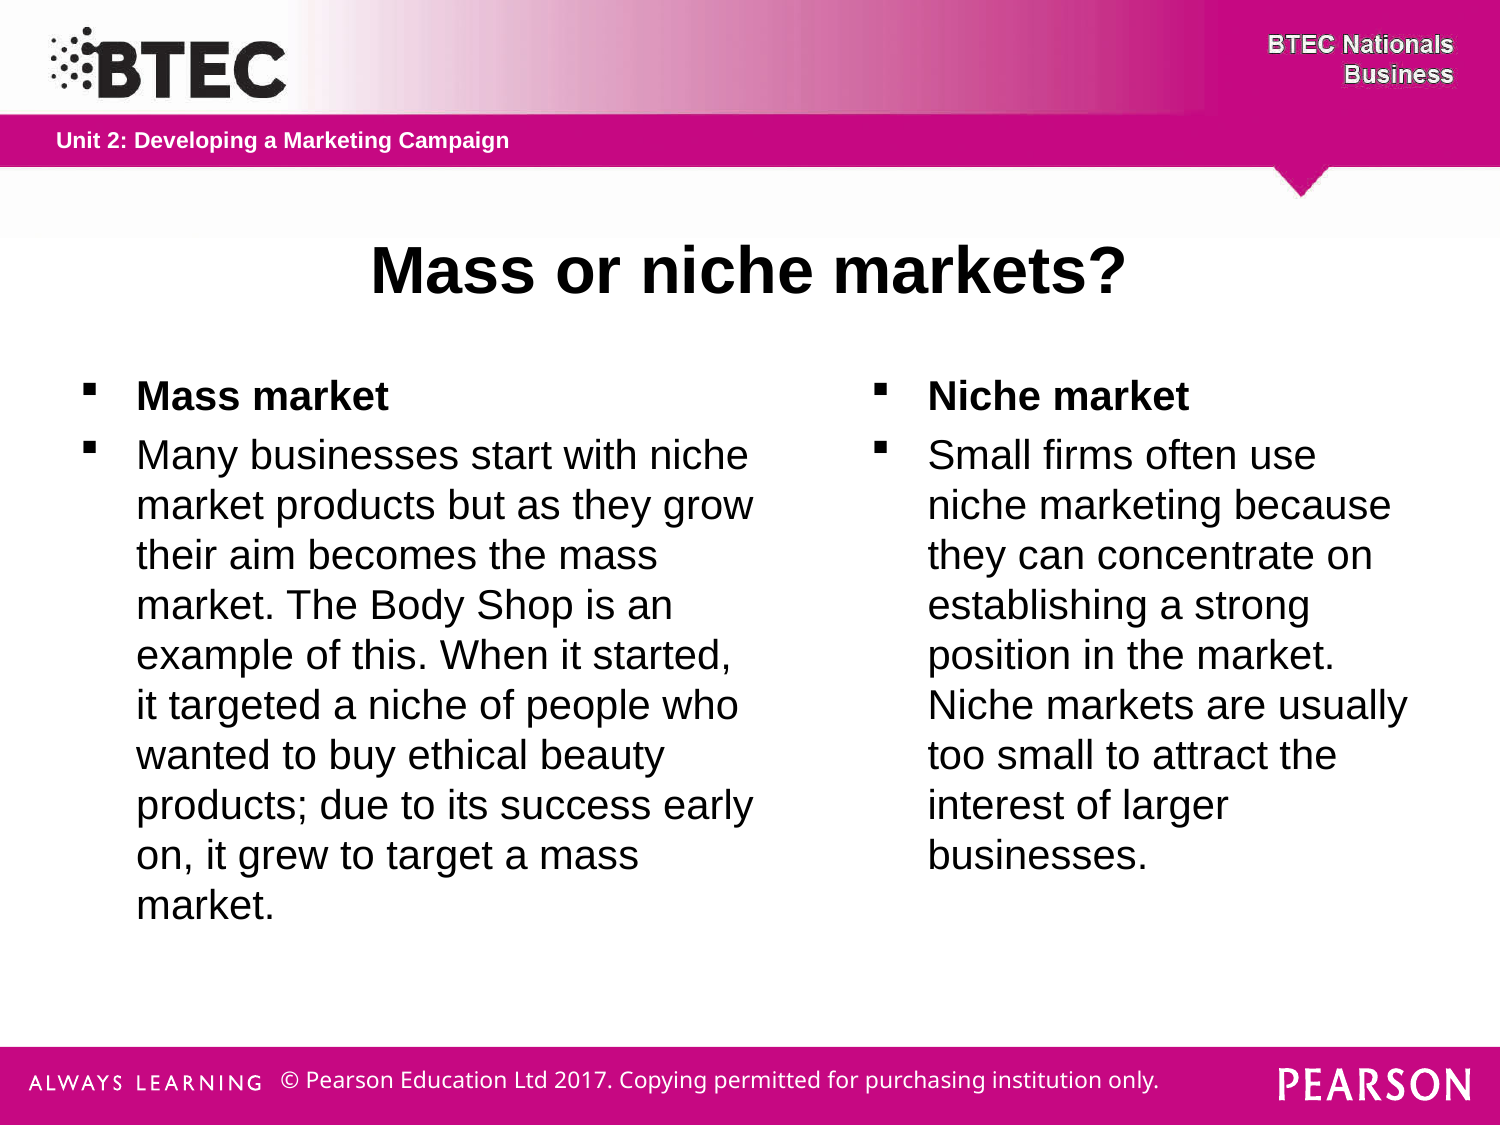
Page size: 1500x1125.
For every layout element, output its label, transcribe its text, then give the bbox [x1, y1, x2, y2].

list Niche market Small firms often use niche marketing because they can concentrate on establishing a strong position in the market. Niche markets are usually too small to attract the interest of larger businesses. [856, 361, 1424, 848]
list Mass market Many businesses start with niche market products but as they grow their aim becomes the mass market. The Body Shop is an example of this. When it started, it targeted a niche of people who wanted to buy ethical beauty products; due to its success early on, it grew to target a mass market. [64, 361, 774, 787]
title Mass or niche markets? [75, 196, 1425, 338]
footer © Pearson Education Ltd 2017. Copying permitted for purchasing institution only. [265, 1058, 1258, 1106]
picture [0, 0, 1500, 238]
